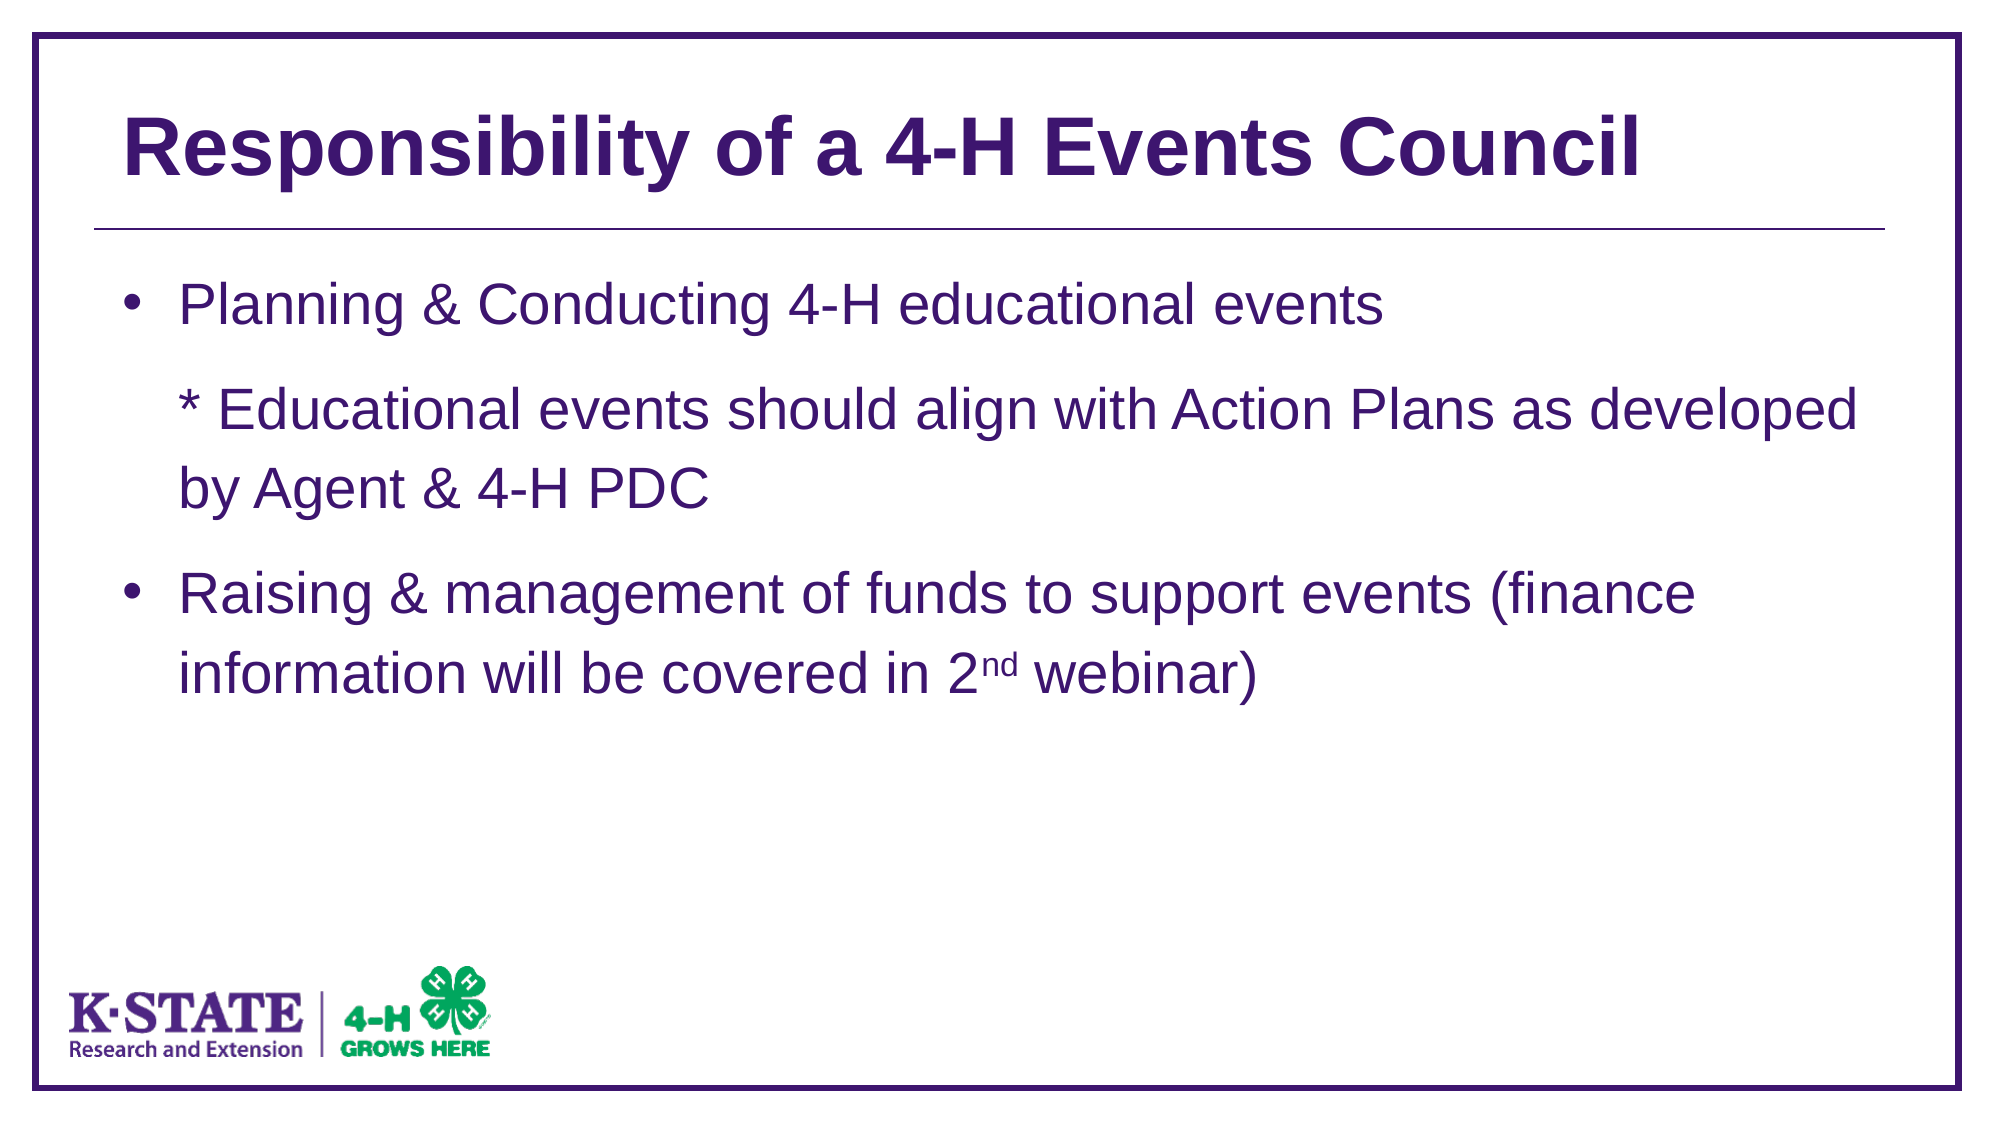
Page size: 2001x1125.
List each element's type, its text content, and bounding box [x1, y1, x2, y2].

subtitle Planning & Conducting 4-H educational events * Educational events should align with Action Plans as developed by Agent & 4-H PDC Raising & management of funds to support events (finance information will be covered in 2nd webinar) [107, 249, 1893, 932]
text_box [35, 35, 1959, 1089]
picture [69, 966, 491, 1057]
